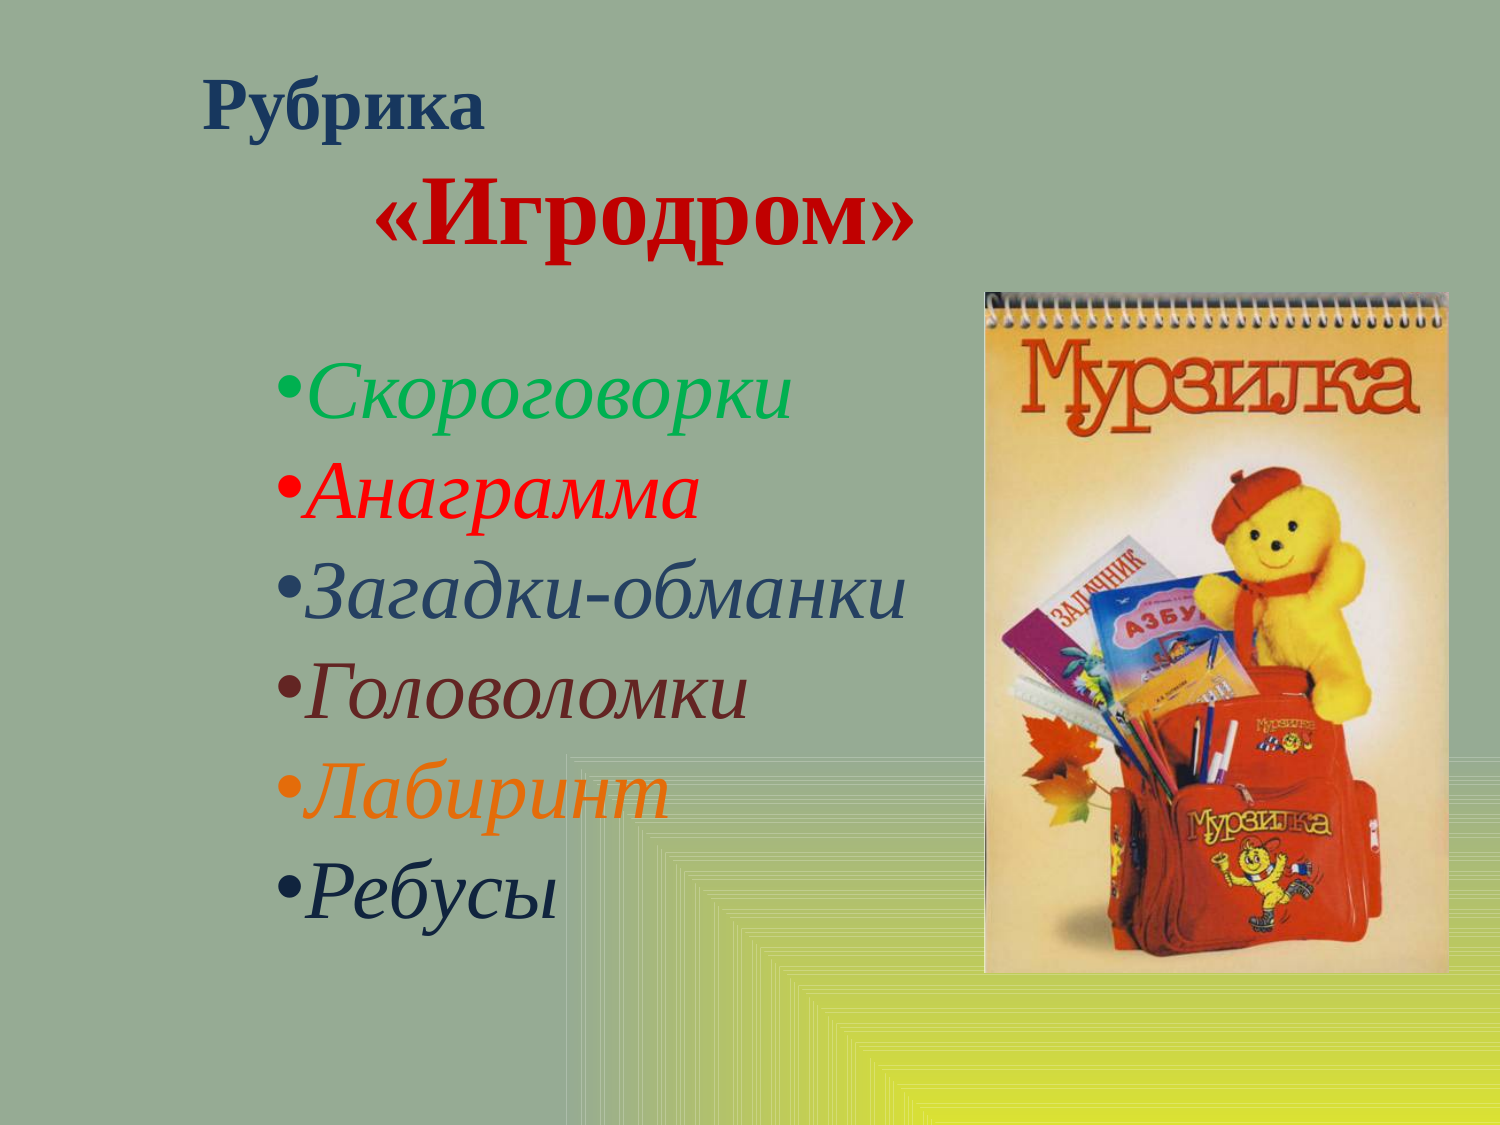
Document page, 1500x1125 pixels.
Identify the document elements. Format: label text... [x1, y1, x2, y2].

text_box Скороговорки Анаграмма Загадки-обманки Головоломки Лабиринт Ребусы [261, 328, 925, 943]
text_box Рубрика «Игродром» [187, 46, 938, 272]
picture [984, 292, 1450, 973]
